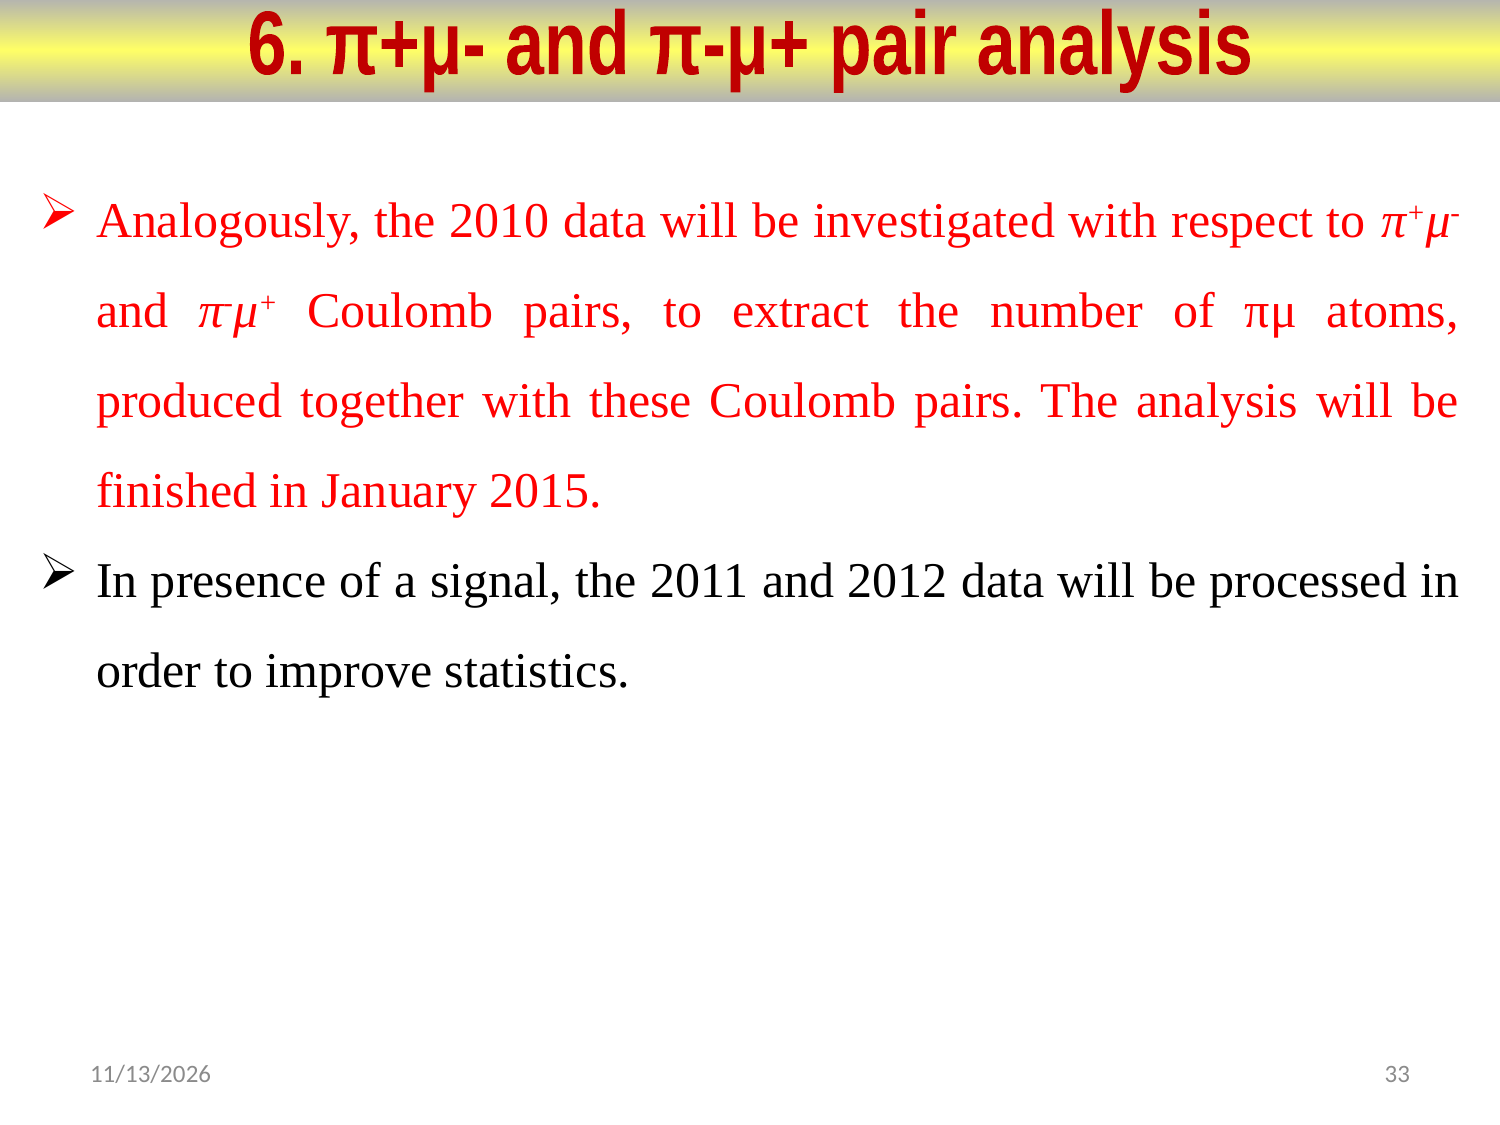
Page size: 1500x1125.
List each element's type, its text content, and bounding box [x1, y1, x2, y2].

slide_number 33 [1074, 1042, 1425, 1103]
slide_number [75, 1042, 425, 1103]
text_box Analogously, the 2010 data will be investigated with respect to π+μ- and π-μ+ Coulomb pairs, to extract the number of πμ atoms, produced together with these Coulomb pairs. The analysis will be finished in January 2015. In presence of a signal, the 2011 and 2012 data will be processed in order to improve statistics. [24, 149, 1475, 705]
text_box [0, 0, 1500, 102]
